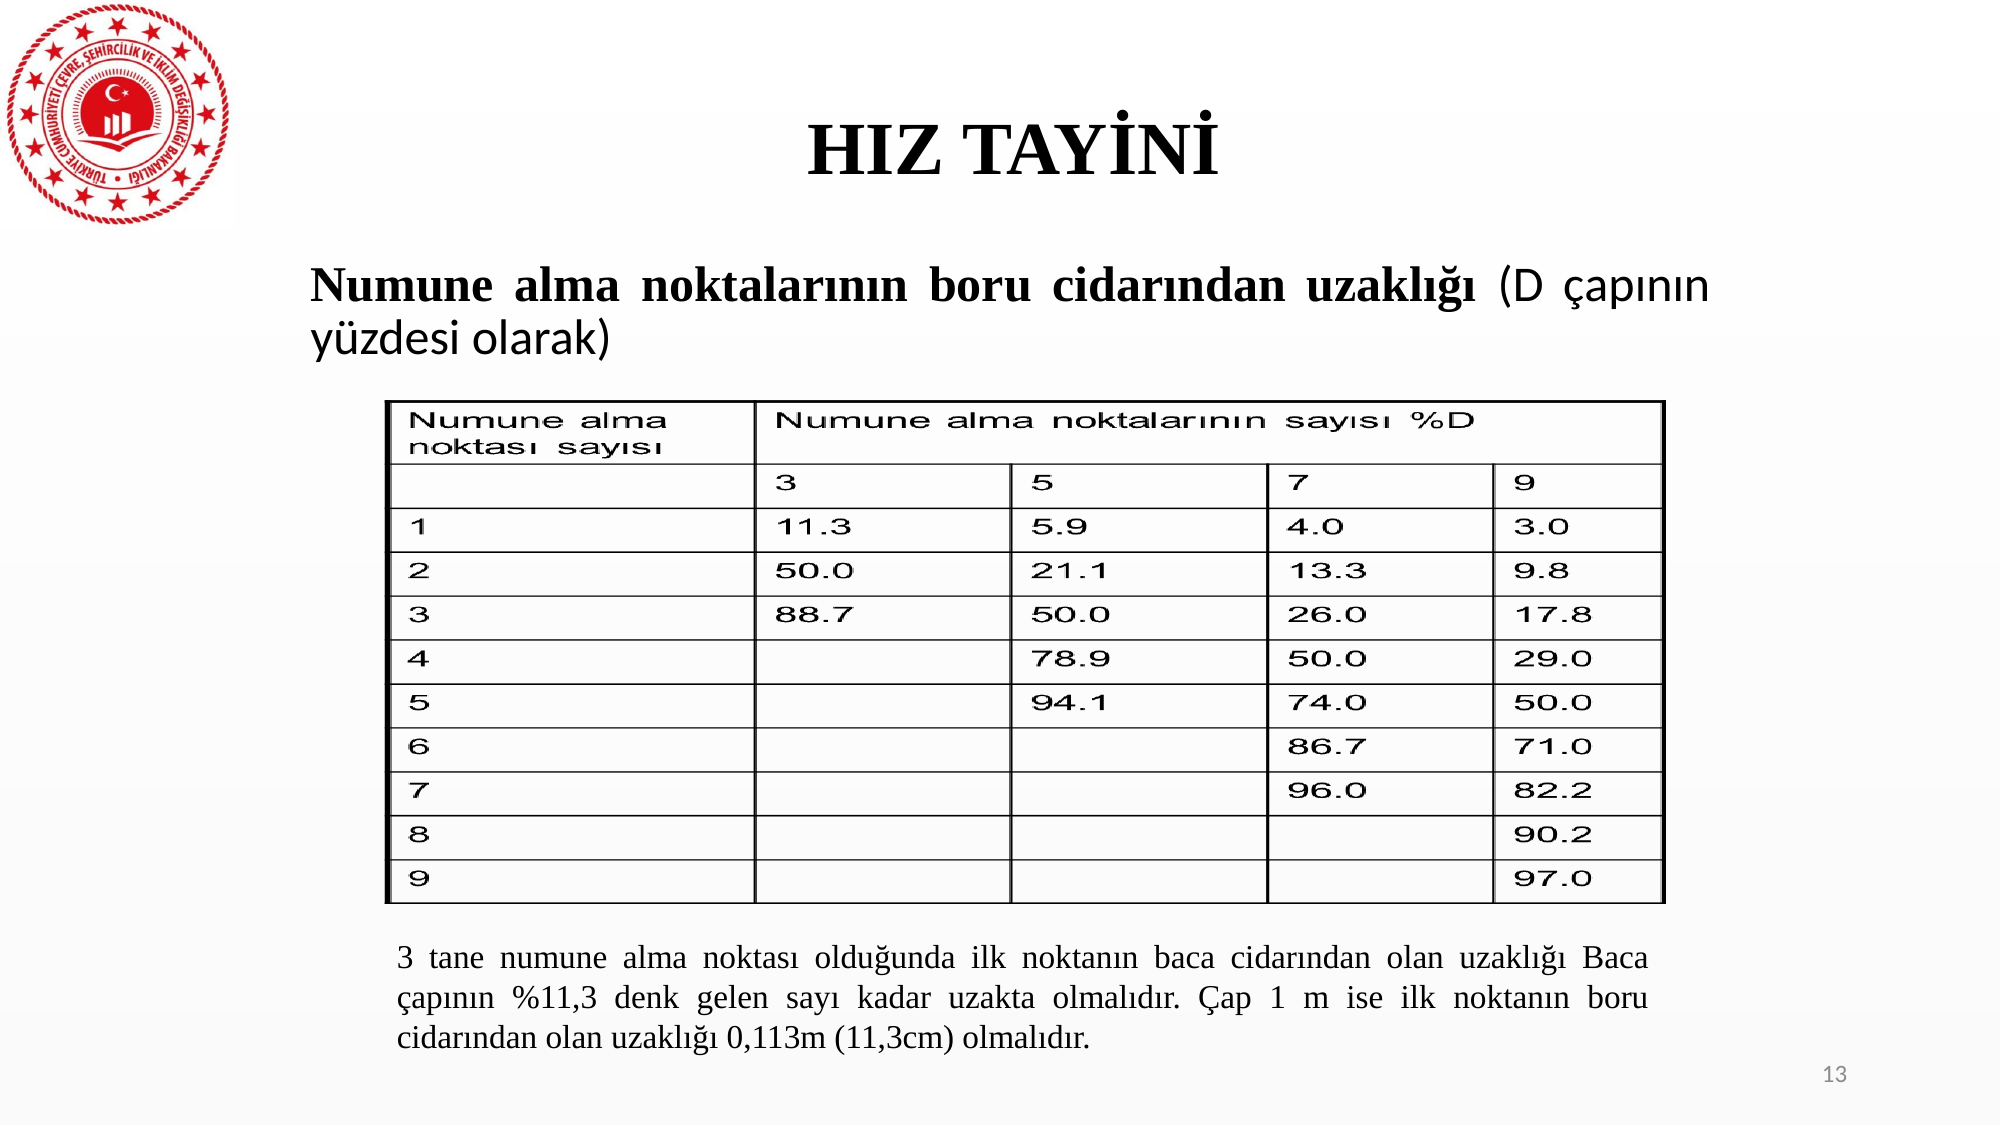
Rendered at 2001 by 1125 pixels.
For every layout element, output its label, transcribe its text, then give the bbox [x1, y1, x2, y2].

picture [0, 0, 237, 230]
title Numune alma noktalarının boru cidarından uzaklığı (D çapının yüzdesi olarak) [295, 260, 1726, 414]
text_box 3 tane numune alma noktası olduğunda ilk noktanın baca cidarından olan uzaklığı Baca çapının %11,3 denk gelen sayı kadar uzakta olmalıdır. Çap 1 m ise ilk noktanın boru cidarından olan uzaklığı 0,113m (11,3cm) olmalıdır. [382, 928, 1666, 1063]
slide_number 13 [1412, 1042, 1863, 1103]
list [382, 399, 1666, 904]
text_box HIZ TAYİNİ [151, 41, 1877, 260]
